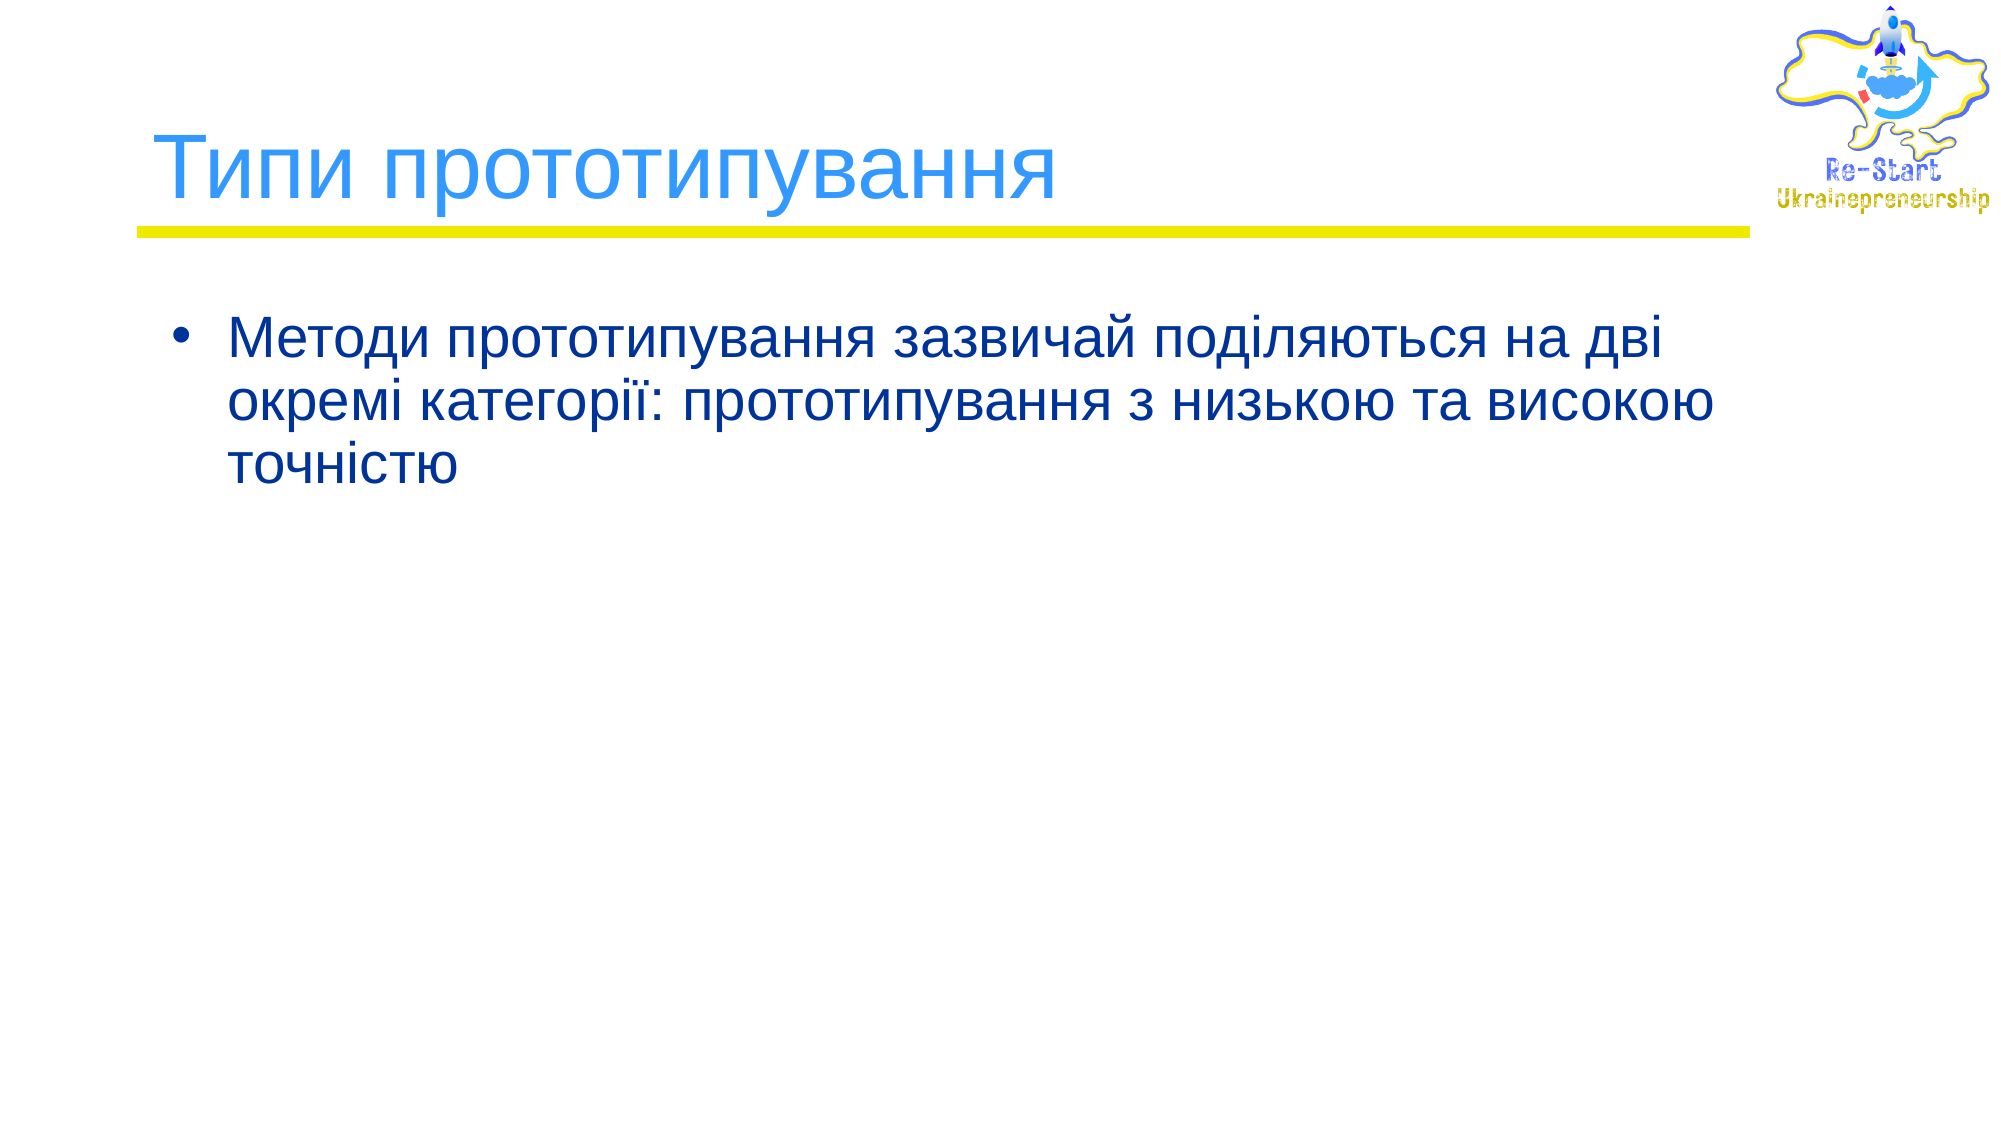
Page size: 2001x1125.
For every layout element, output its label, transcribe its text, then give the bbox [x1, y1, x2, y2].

picture [1776, 5, 1990, 218]
list Методи прототипування зазвичай поділяються на дві окремі категорії: прототипування з низькою та високою точністю [137, 299, 1863, 1014]
title Типи прототипування [137, 59, 1863, 278]
